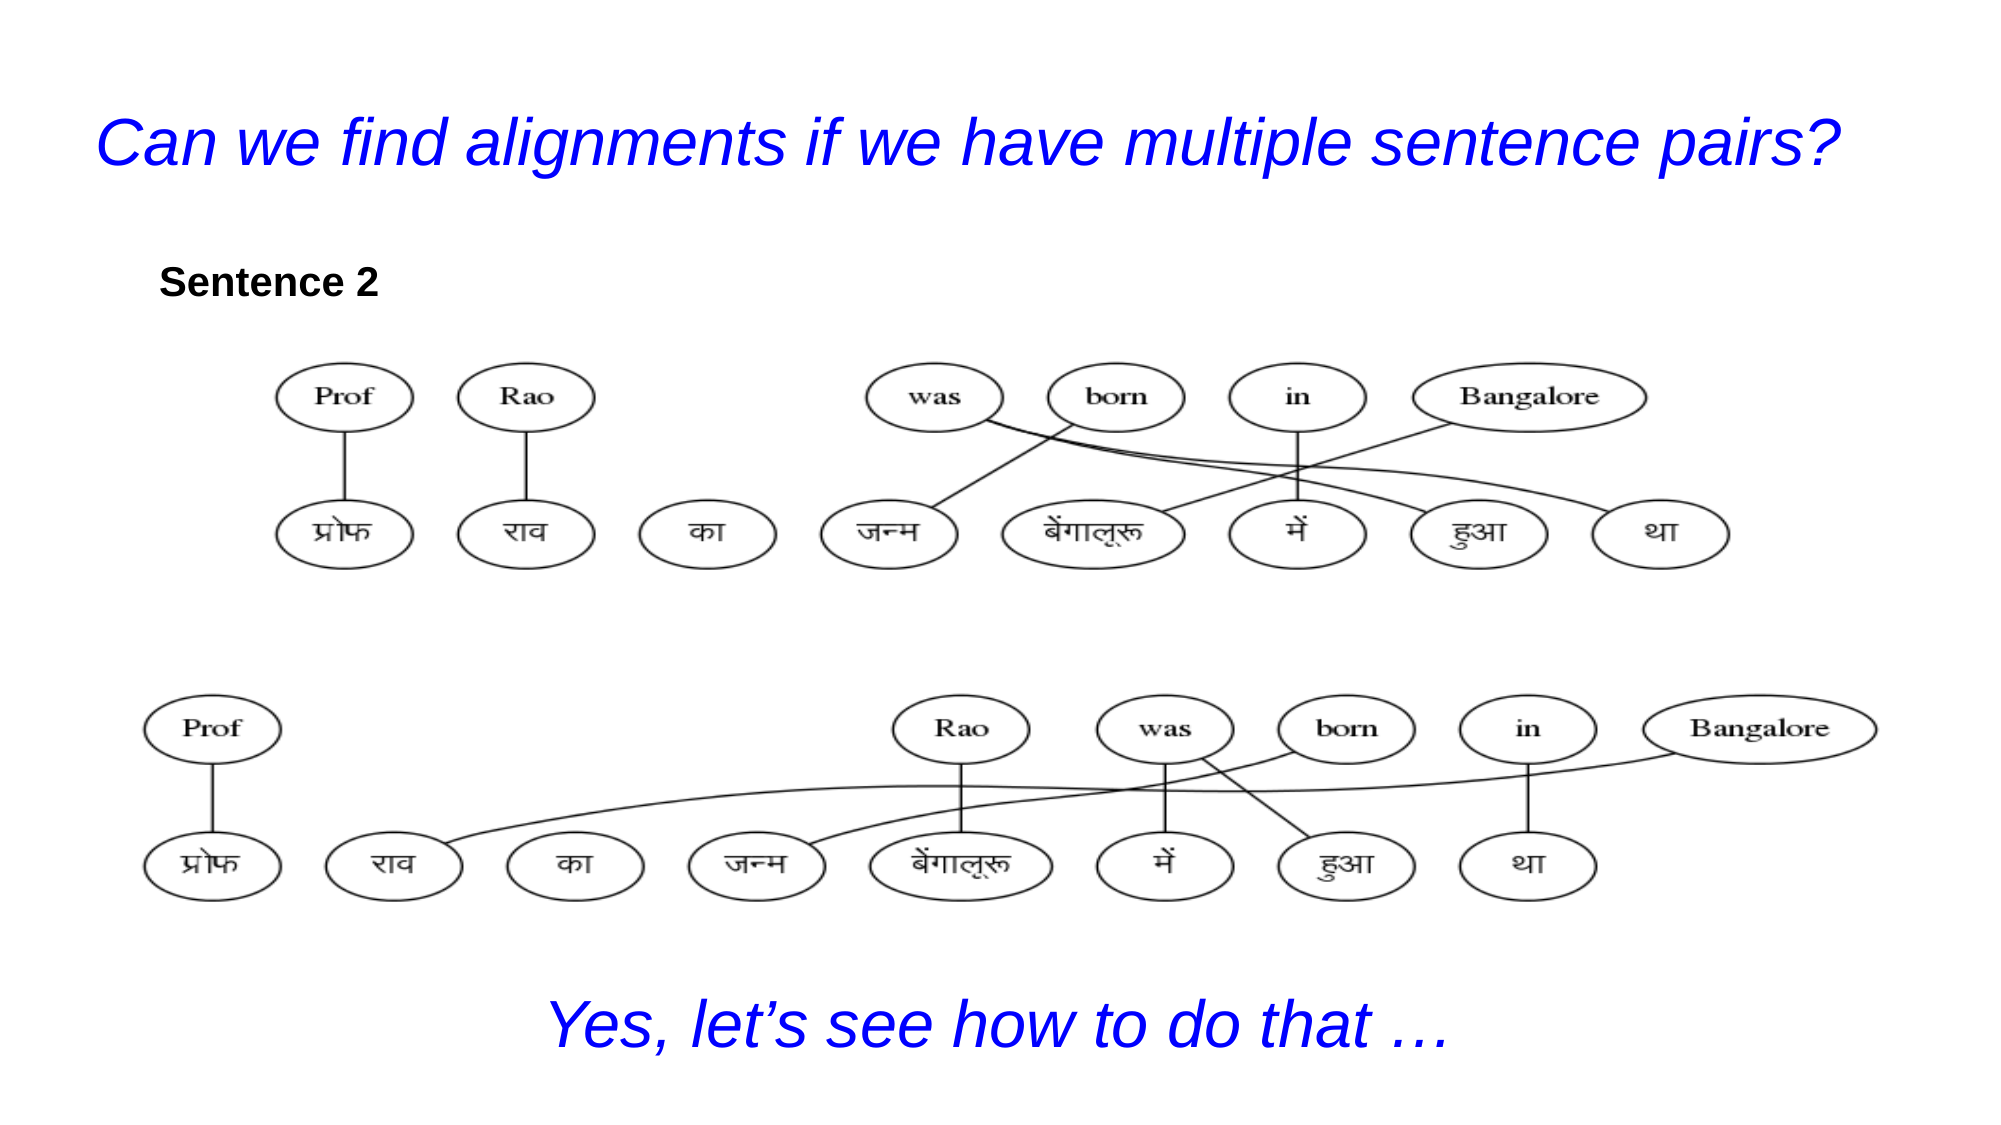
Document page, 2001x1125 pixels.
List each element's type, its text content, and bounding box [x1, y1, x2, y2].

text_box Sentence 2 [142, 246, 1315, 300]
picture [267, 356, 1740, 577]
picture [135, 688, 1887, 909]
text_box Yes, let’s see how to do that … [69, 922, 1931, 1118]
text_box Can we find alignments if we have multiple sentence pairs? [39, 41, 1900, 237]
